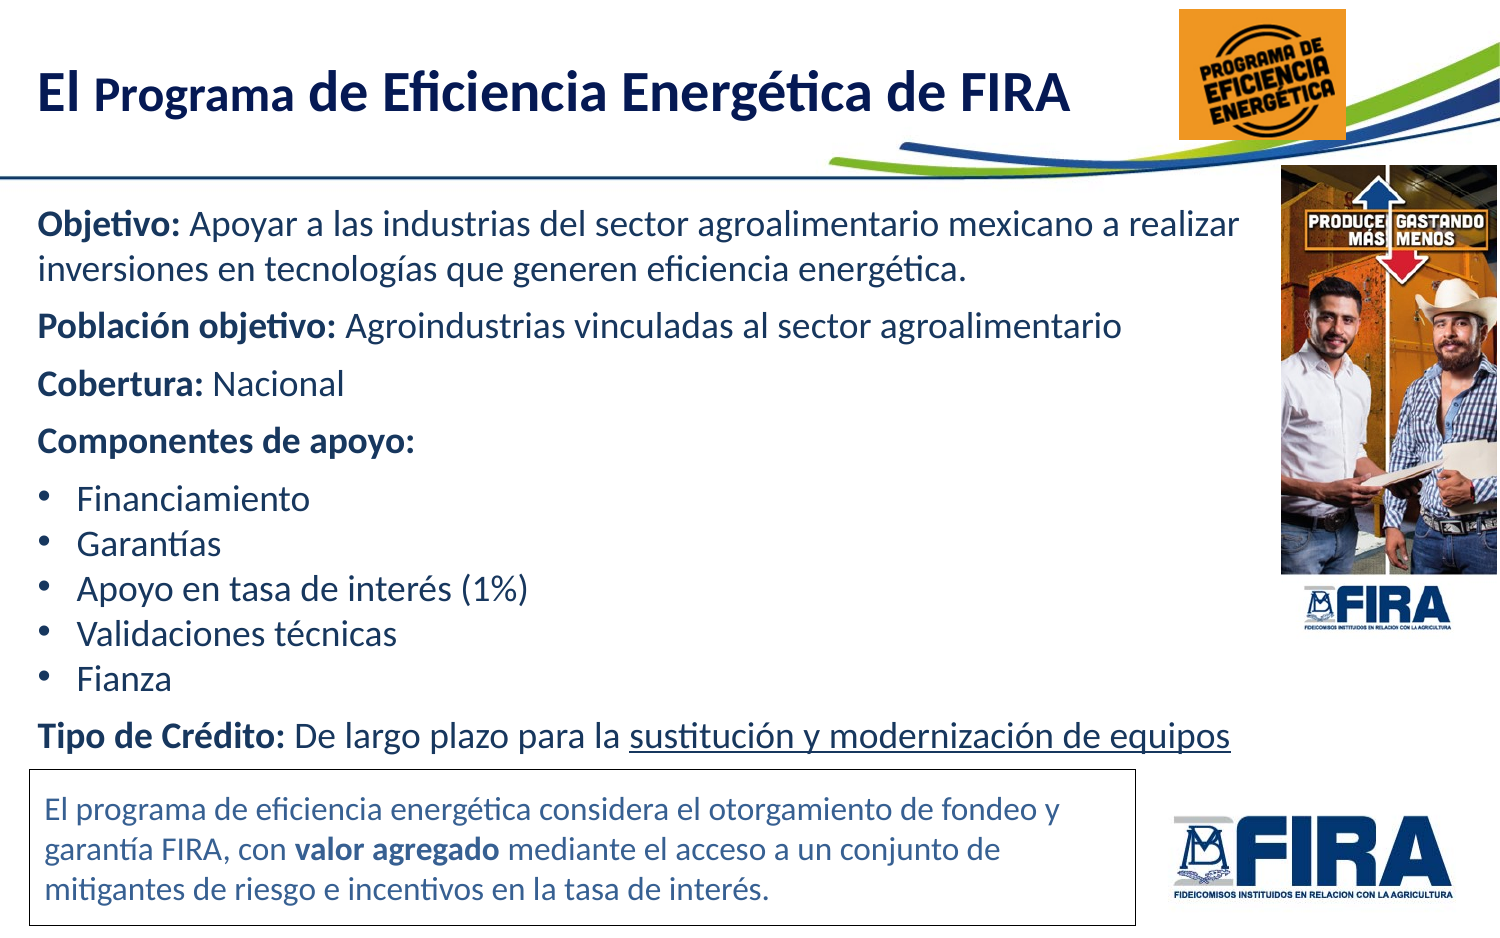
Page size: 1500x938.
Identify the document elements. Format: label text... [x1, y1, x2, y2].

text_box Objetivo: Apoyar a las industrias del sector agroalimentario mexicano a realizar inversiones en tecnologías que generen eficiencia energética. Población objetivo: Agroindustrias vinculadas al sector agroalimentario Cobertura: Nacional Componentes de apoyo: Financiamiento Garantías Apoyo en tasa de interés (1%) Validaciones técnicas Fianza Tipo de Crédito: De largo plazo para la sustitución y modernización de equipos [22, 191, 1263, 764]
picture [0, 0, 1500, 937]
text_box El Programa de Eficiencia Energética de FIRA [22, 9, 1373, 166]
text_box El programa de eficiencia energética considera el otorgamiento de fondeo y garantía FIRA, con valor agregado mediante el acceso a un conjunto de mitigantes de riesgo e incentivos en la tasa de interés. [29, 769, 1136, 926]
